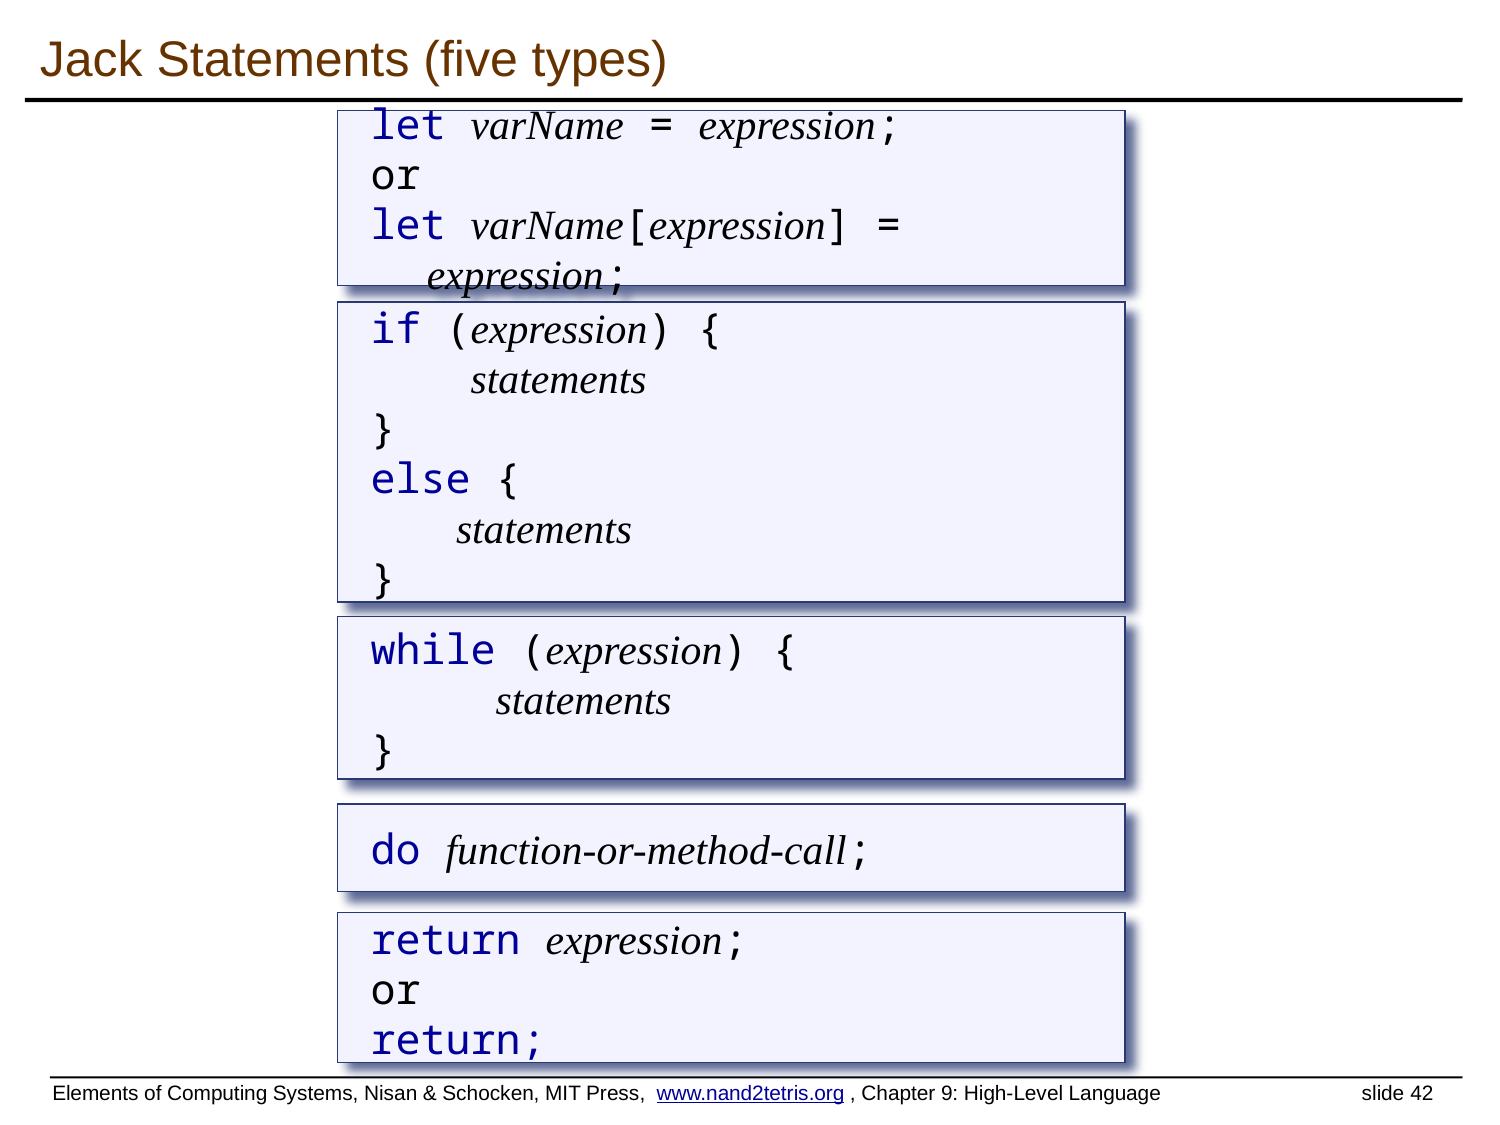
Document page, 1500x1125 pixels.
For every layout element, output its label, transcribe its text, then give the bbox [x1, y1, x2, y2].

title Jack Statements (five types) [24, 12, 1463, 100]
text_box let varName = expression; or let varName[expression] = expression; [337, 110, 1125, 286]
text_box return expression; or return; [337, 912, 1125, 1063]
text_box do function-or-method-call; [337, 804, 1125, 892]
text_box if (expression) { statements } else { statements } [337, 302, 1125, 602]
text_box while (expression) { statements } [337, 616, 1125, 780]
